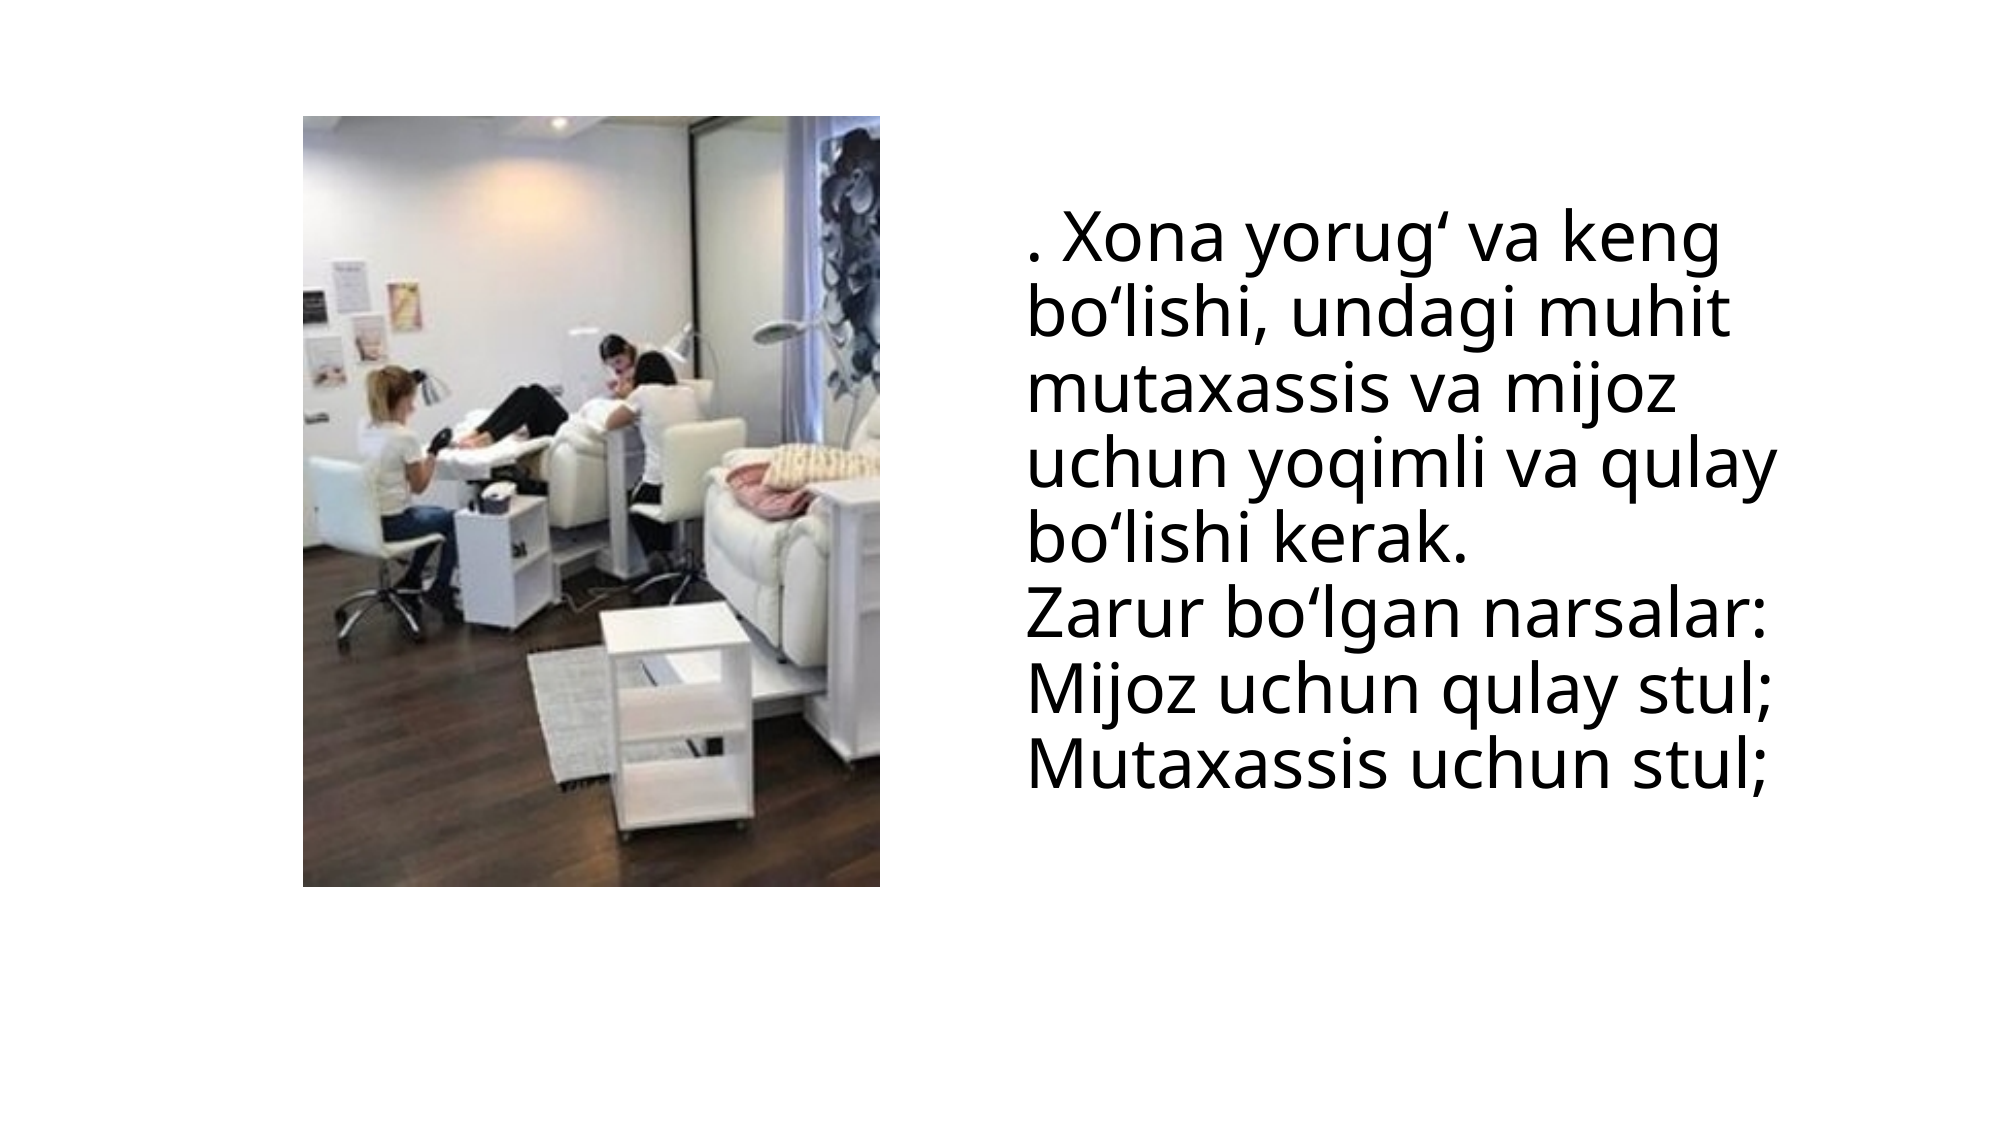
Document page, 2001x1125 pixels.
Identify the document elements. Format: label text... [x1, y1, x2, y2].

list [303, 116, 880, 887]
title . Xona yorug‘ va keng bo‘lishi, undagi muhit mutaxassis va mijoz uchun yoqimli va qulay bo‘lishi kerak. Zarur bo‘lgan narsalar: Mijoz uchun qulay stul; Mutaxassis uchun stul; [1010, 185, 1822, 903]
